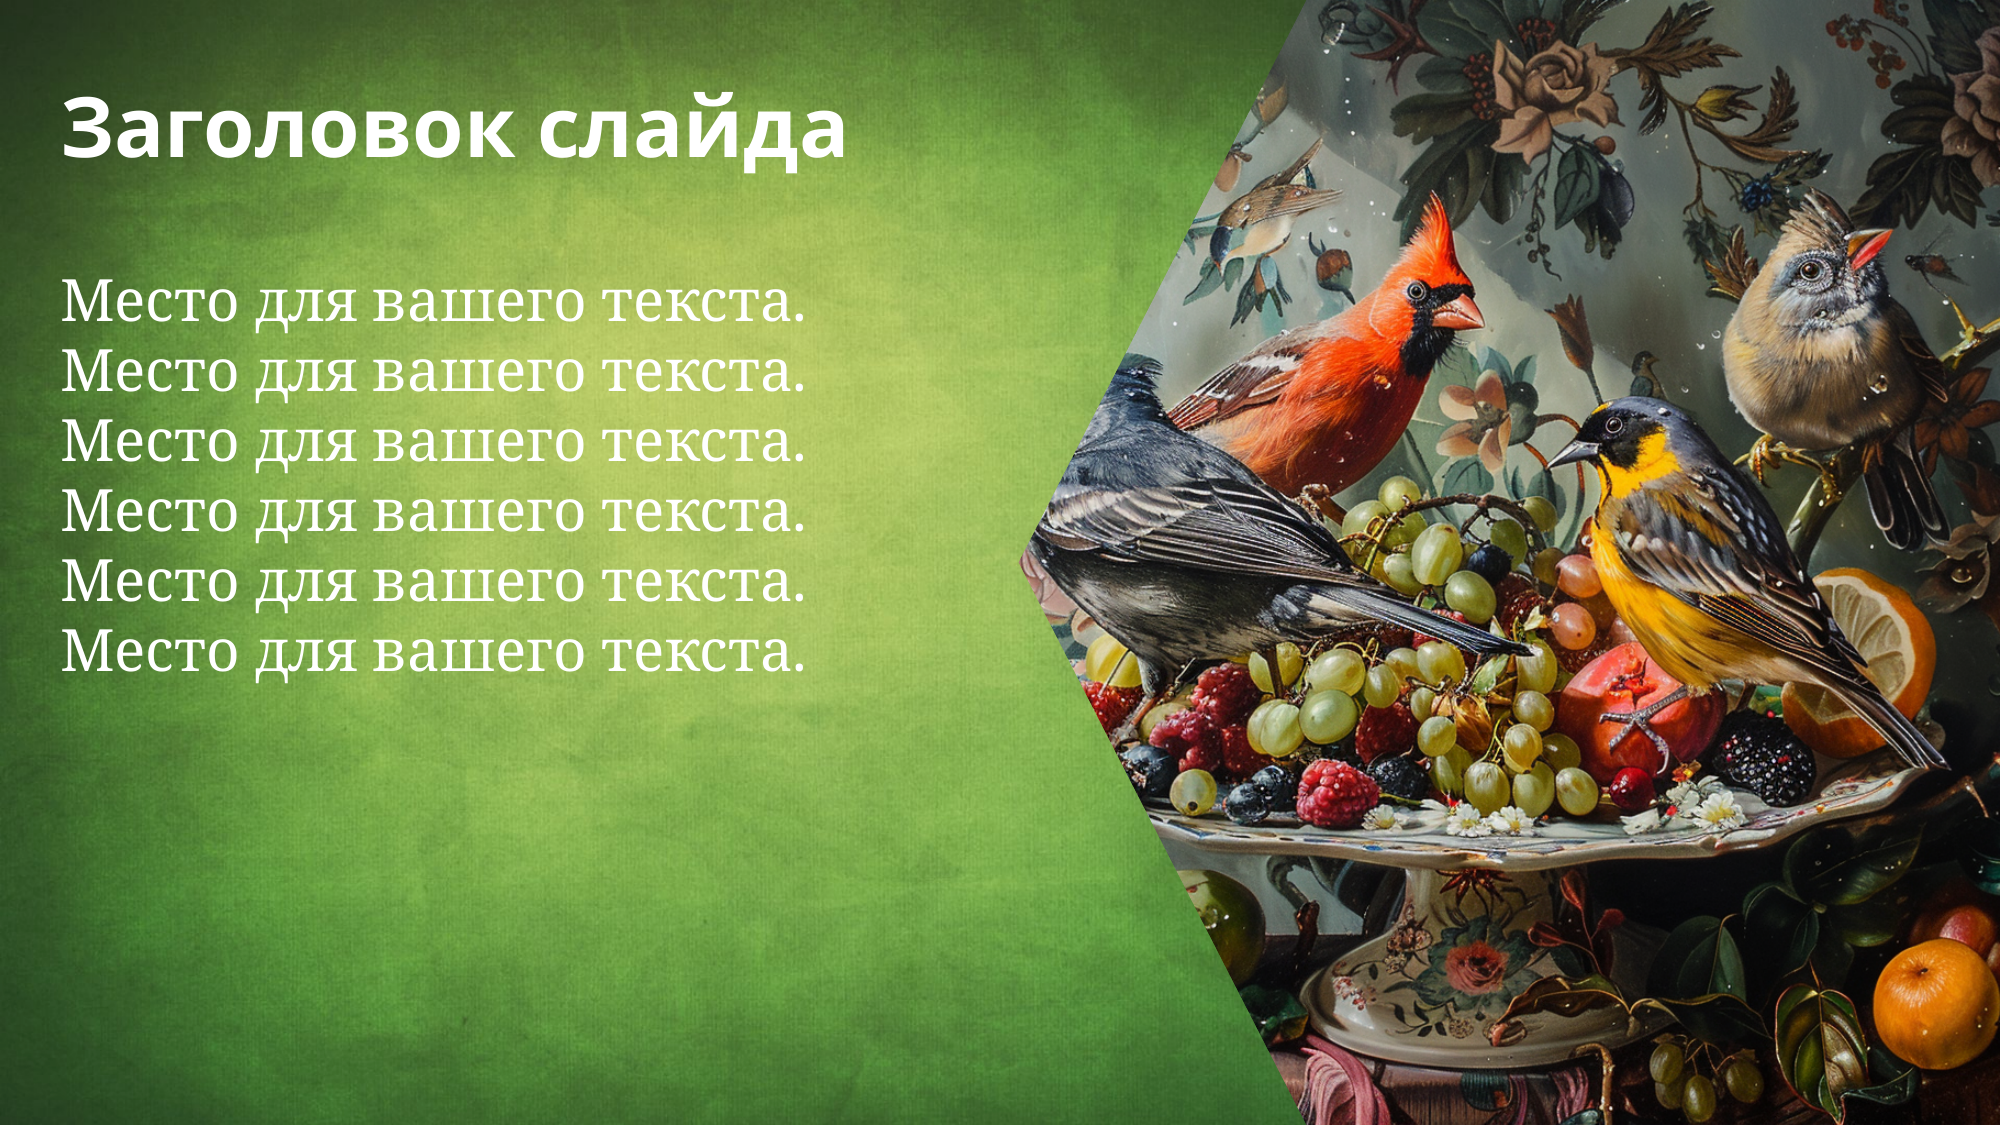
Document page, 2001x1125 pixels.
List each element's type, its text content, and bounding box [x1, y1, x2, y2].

text_box Место для вашего текста. Место для вашего текста. Место для вашего текста. Место для вашего текста. Место для вашего текста. Место для вашего текста. [45, 255, 950, 761]
text_box Заголовок слайда [45, 77, 950, 255]
picture [1018, 0, 2000, 1125]
